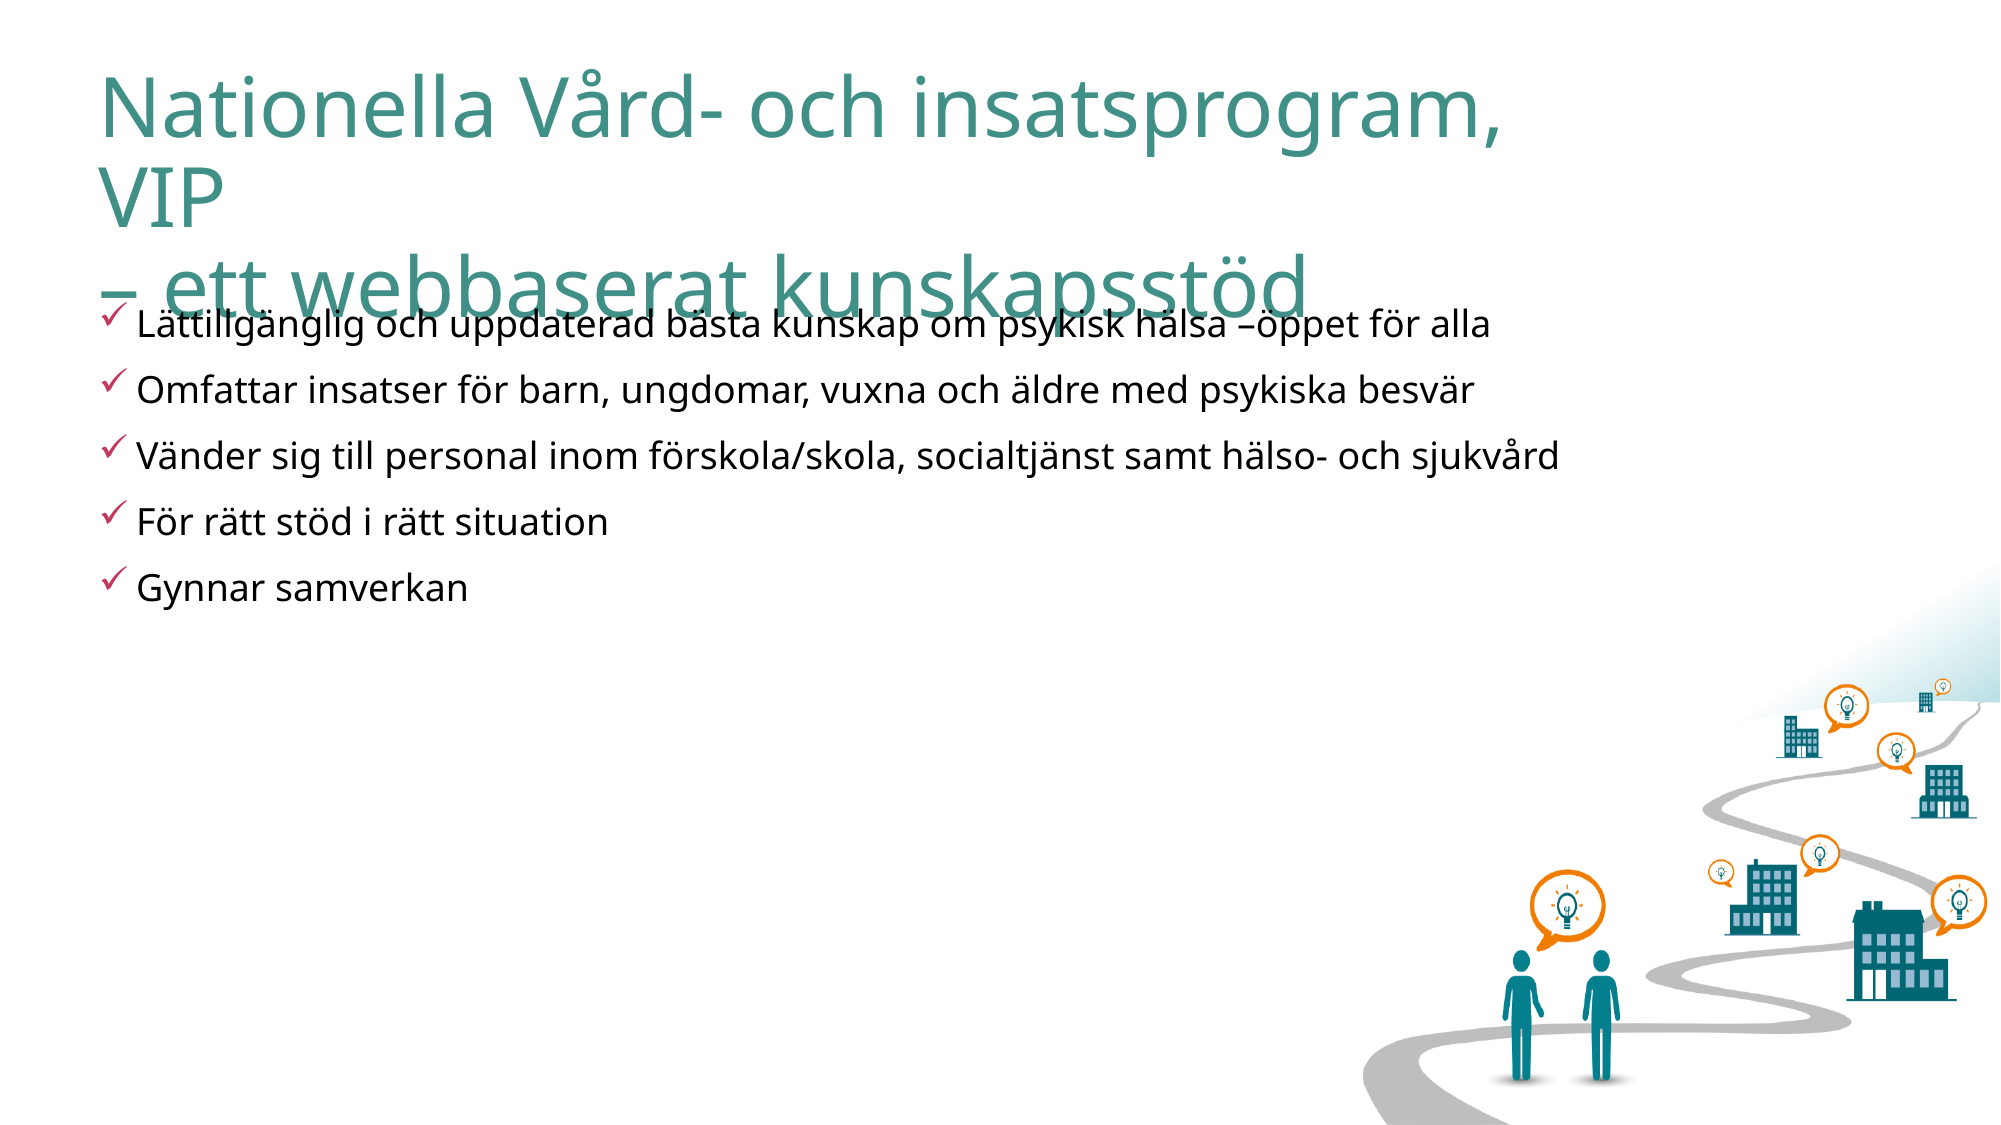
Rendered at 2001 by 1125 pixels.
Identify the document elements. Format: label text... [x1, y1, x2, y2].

picture [1318, 493, 2000, 1125]
list Lättillgänglig och uppdaterad bästa kunskap om psykisk hälsa –öppet för alla Omfattar insatser för barn, ungdomar, vuxna och äldre med psykiska besvär Vänder sig till personal inom förskola/skola, socialtjänst samt hälso- och sjukvård För rätt stöd i rätt situation Gynnar samverkan [83, 293, 1875, 934]
title Nationella Vård- och insatsprogram, VIP – ett webbaserat kunskapsstöd [83, 58, 1650, 229]
